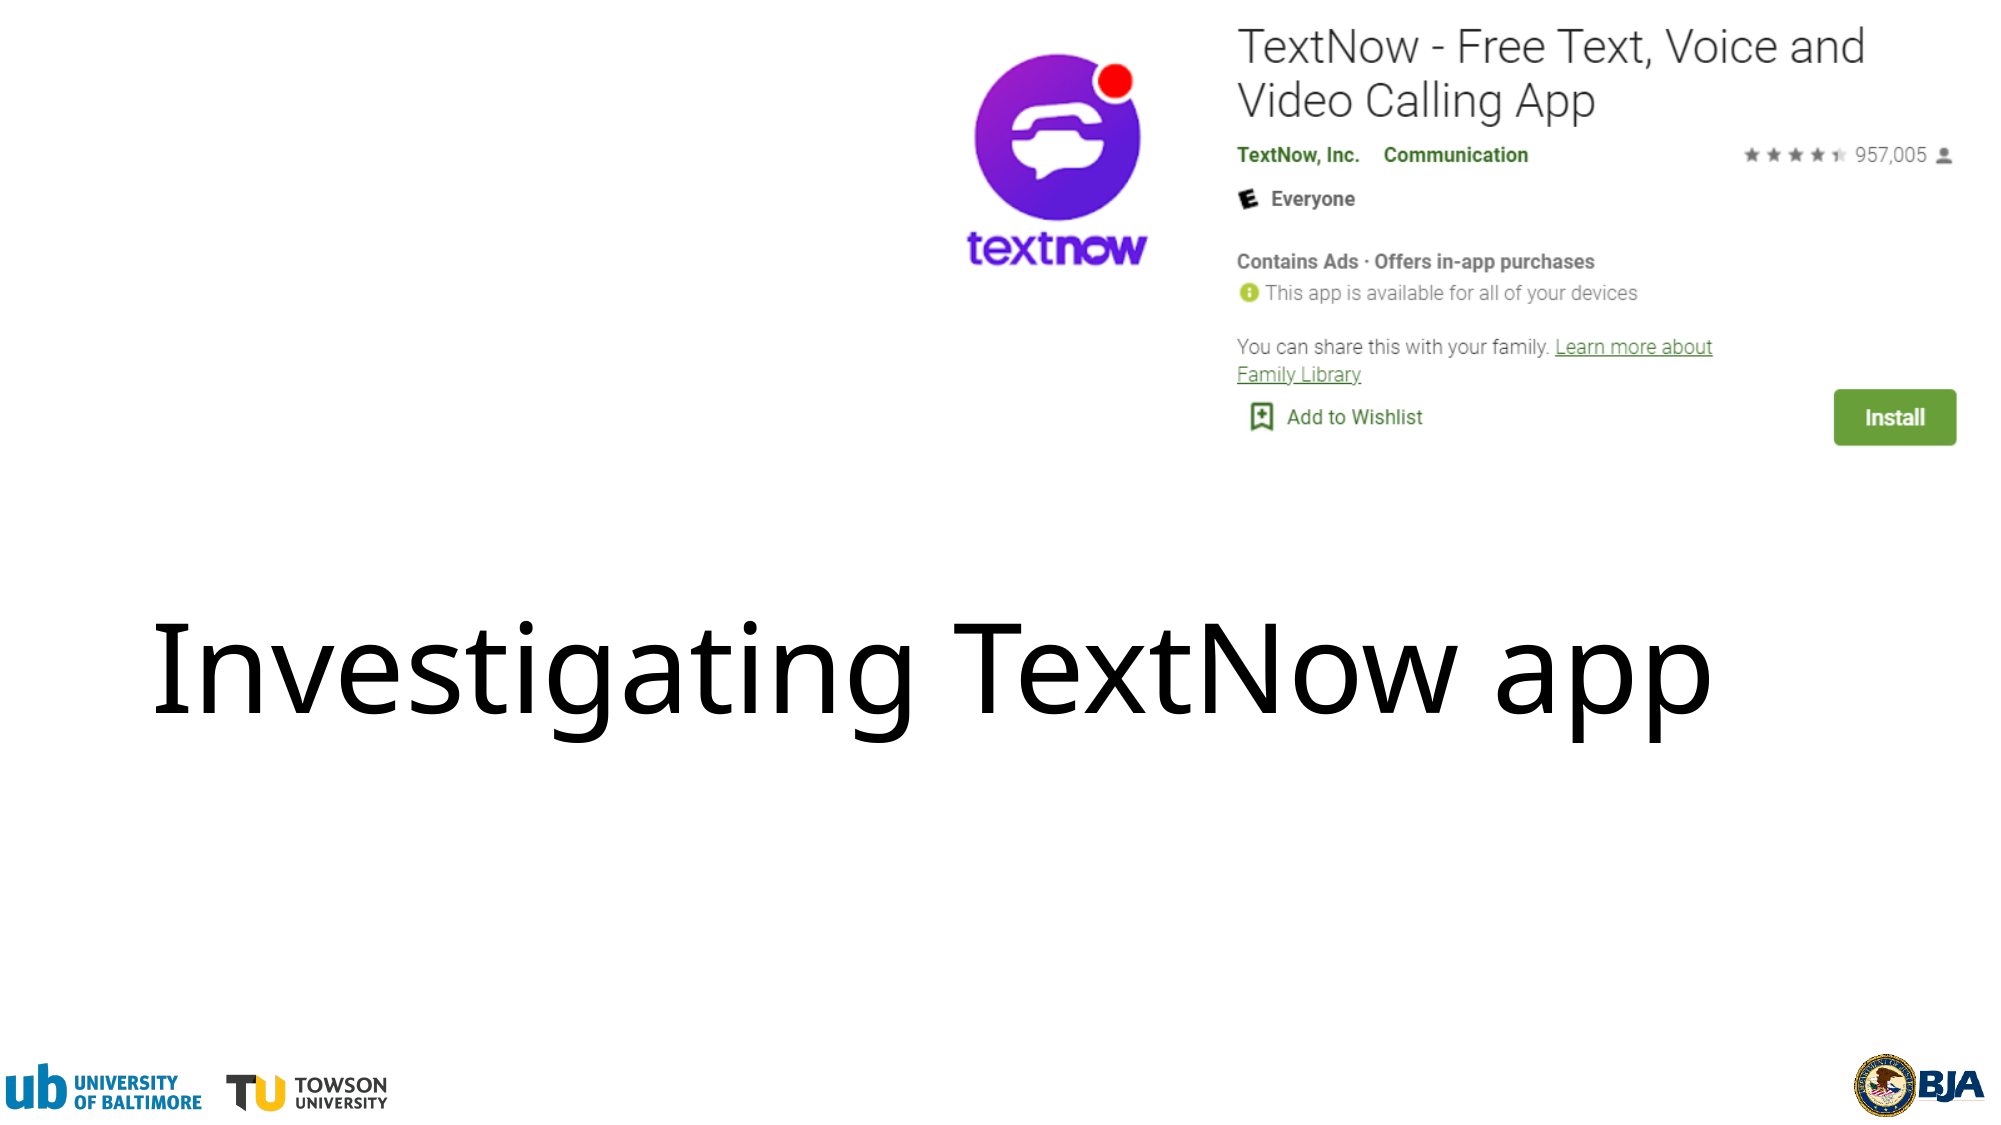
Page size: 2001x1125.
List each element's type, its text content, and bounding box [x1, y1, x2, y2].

picture [1854, 1054, 1986, 1117]
picture [0, 1031, 407, 1125]
picture [918, 0, 1968, 457]
title Investigating TextNow app [136, 280, 1862, 749]
